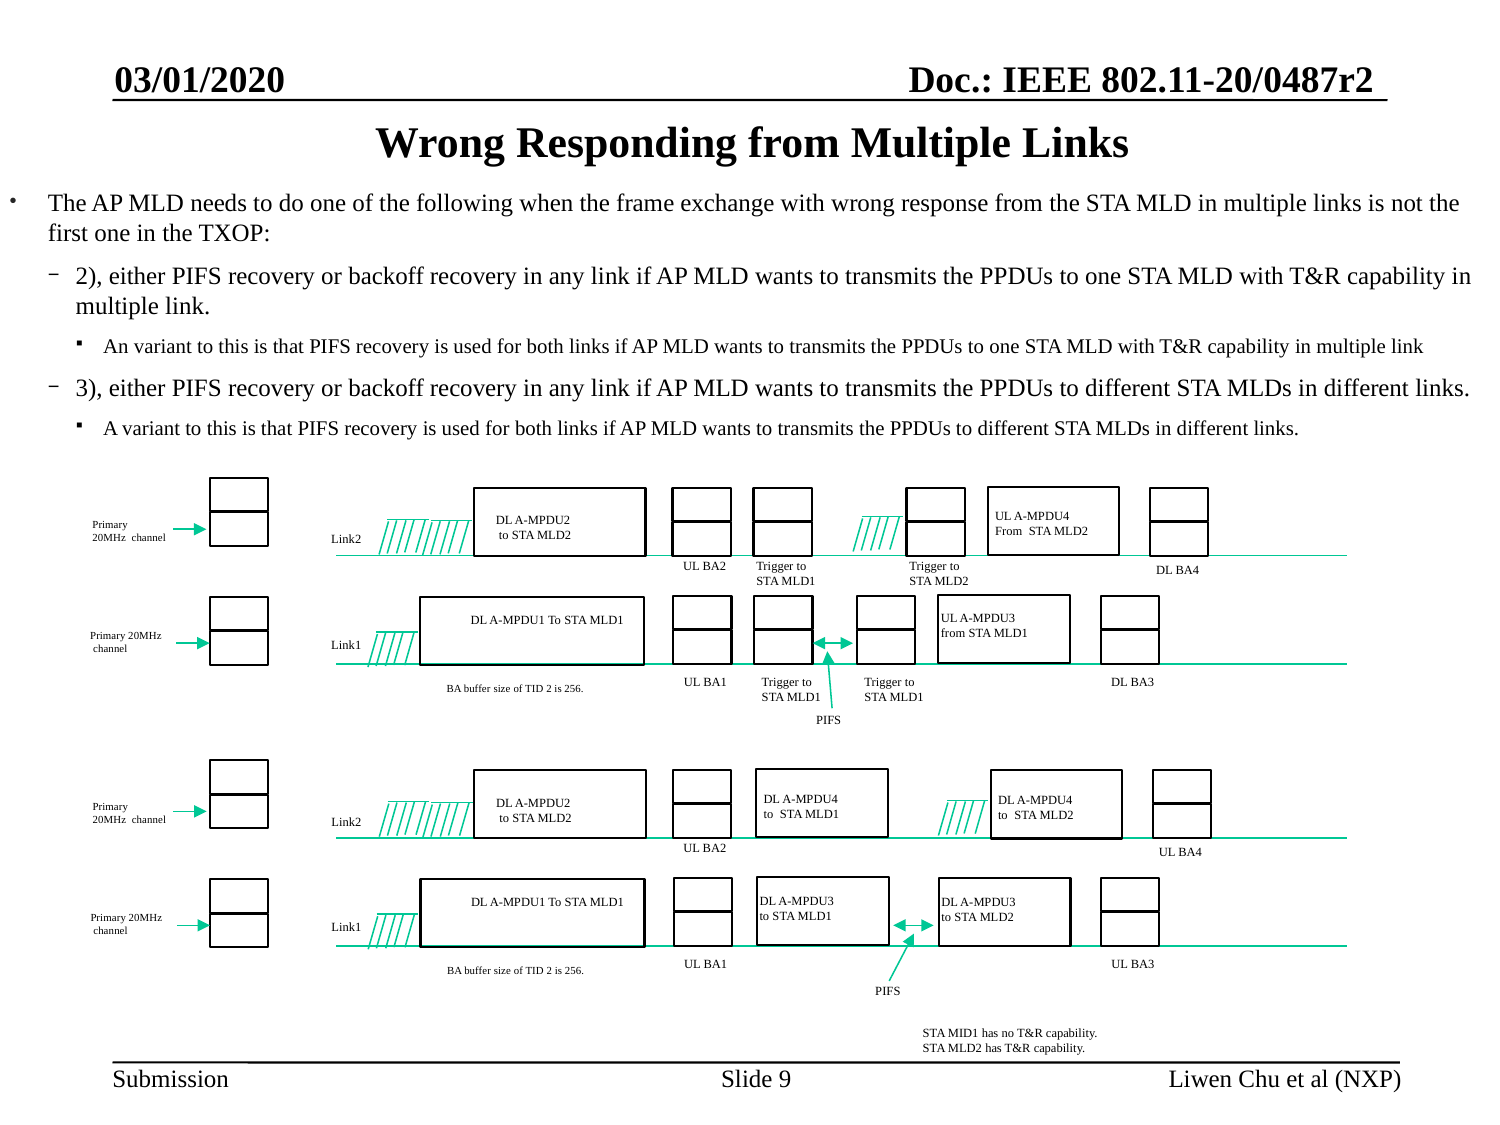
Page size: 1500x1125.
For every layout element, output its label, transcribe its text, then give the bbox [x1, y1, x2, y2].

text_box Link1 [320, 631, 369, 658]
text_box PIFS [804, 706, 855, 733]
text_box [671, 593, 734, 631]
text_box DL A-MPDU2 to STA MLD2 [484, 788, 534, 815]
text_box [415, 519, 426, 553]
text_box [751, 523, 814, 552]
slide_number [114, 54, 288, 101]
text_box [404, 913, 415, 948]
text_box [671, 631, 734, 663]
text_box [752, 631, 815, 663]
text_box [1099, 913, 1161, 945]
text_box Link1 [320, 913, 370, 940]
text_box [1151, 806, 1213, 837]
text_box [670, 486, 733, 523]
text_box DL BA3 [1099, 673, 1149, 699]
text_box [367, 915, 378, 950]
slide_number Slide 9 [712, 1061, 800, 1093]
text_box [459, 520, 469, 554]
text_box The AP MLD needs to do one of the following when the frame exchange with wrong response from the STA MLD in multiple links is not the first one in the TXOP: 2), either PIFS recovery or backoff recovery in any link if AP MLD wants to transmits the PPDUs to one STA MLD with T&R capability in multiple link. An variant to this is that PIFS recovery is used for both links if AP MLD wants to transmits the PPDUs to one STA MLD with T&R capability in multiple link 3), either PIFS recovery or backoff recovery in any link if AP MLD wants to transmits the PPDUs to different STA MLDs in different links. A variant to this is that PIFS recovery is used for both links if AP MLD wants to transmits the PPDUs to different STA MLDs in different links. [0, 180, 1499, 446]
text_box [459, 802, 470, 836]
text_box STA MID1 has no T&R capability. STA MLD2 has T&R capability. [911, 1018, 1154, 1057]
text_box [904, 486, 967, 523]
text_box [208, 877, 270, 915]
text_box [1148, 486, 1210, 523]
text_box Trigger to STA MLD1 [852, 673, 927, 709]
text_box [826, 650, 833, 709]
text_box UL BA1 [672, 673, 722, 699]
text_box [955, 801, 966, 835]
text_box [1099, 876, 1161, 913]
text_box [852, 518, 863, 552]
text_box [671, 768, 733, 806]
text_box [208, 513, 270, 548]
text_box Trigger to STA MLD1 [745, 563, 818, 584]
text_box [208, 633, 270, 667]
text_box [418, 877, 647, 945]
text_box [904, 523, 967, 552]
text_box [378, 521, 389, 555]
text_box Link2 [320, 525, 369, 552]
text_box [418, 916, 463, 945]
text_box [404, 631, 415, 666]
text_box [472, 768, 648, 837]
text_box DL BA4 [1144, 563, 1194, 587]
text_box DL A-MPDU3 to STA MLD1 [748, 886, 863, 924]
text_box [752, 593, 815, 631]
text_box DL A-MPDU4 to STA MLD2 [986, 786, 1086, 837]
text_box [396, 802, 407, 836]
text_box [855, 593, 917, 631]
text_box [208, 758, 270, 796]
text_box [754, 767, 890, 837]
text_box DL A-MPDU1 To STA MLD1 [459, 605, 509, 632]
text_box Trigger to STA MLD1 [750, 673, 821, 709]
text_box UL BA2 [671, 563, 721, 583]
text_box [986, 485, 1121, 554]
text_box [672, 913, 734, 945]
text_box [208, 595, 270, 633]
text_box [909, 518, 959, 550]
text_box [393, 913, 403, 917]
text_box [472, 485, 648, 554]
text_box DL A-MPDU1 To STA MLD1 [459, 888, 509, 915]
text_box Primary 20MHz channel [81, 793, 176, 836]
text_box [208, 476, 270, 513]
text_box Link2 [320, 807, 370, 834]
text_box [440, 803, 450, 837]
text_box [936, 593, 1072, 663]
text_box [396, 520, 407, 554]
text_box [755, 875, 891, 945]
text_box [671, 806, 733, 837]
text_box [208, 796, 270, 830]
footer Liwen Chu et al (NXP) [1165, 1061, 1402, 1093]
text_box DL A-MPDU3 to STA MLD2 [930, 888, 1045, 926]
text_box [415, 801, 426, 835]
text_box [751, 486, 814, 523]
text_box [1151, 768, 1213, 806]
text_box [418, 595, 646, 663]
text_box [974, 800, 985, 834]
text_box [937, 876, 1073, 945]
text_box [367, 633, 378, 668]
text_box UL BA2 [672, 847, 721, 865]
text_box UL BA1 [672, 954, 722, 981]
text_box Trigger to STA MLD2 [897, 563, 971, 584]
text_box [672, 876, 734, 913]
text_box UL BA4 [1147, 847, 1197, 869]
title Wrong Responding from Multiple Links [17, 109, 1488, 171]
text_box [1099, 593, 1161, 631]
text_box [379, 803, 389, 837]
text_box [208, 915, 270, 949]
text_box PIFS [863, 977, 914, 999]
text_box DL A-MPDU4 to STA MLD1 [752, 784, 852, 812]
text_box [1148, 523, 1210, 554]
text_box UL BA3 [1100, 954, 1149, 981]
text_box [385, 632, 396, 667]
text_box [888, 933, 915, 982]
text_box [439, 521, 450, 555]
text_box UL A-MPDU4 From STA MLD2 [983, 502, 1083, 530]
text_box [889, 516, 900, 550]
text_box [855, 631, 917, 663]
text_box [989, 768, 1124, 837]
text_box UL A-MPDU3 from STA MLD1 [929, 604, 1044, 642]
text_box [870, 517, 881, 551]
text_box Primary 20MHz channel [81, 511, 176, 554]
text_box DL A-MPDU2 to STA MLD2 [484, 506, 534, 533]
text_box [1099, 631, 1161, 663]
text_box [428, 522, 433, 556]
text_box BA buffer size of TID 2 is 256. [435, 676, 530, 718]
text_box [385, 914, 396, 949]
text_box Primary 20MHz channel [79, 622, 174, 665]
text_box Primary 20MHz channel [79, 904, 174, 947]
text_box [418, 634, 463, 663]
text_box [670, 523, 733, 554]
text_box BA buffer size of TID 2 is 256. [435, 958, 530, 1000]
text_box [938, 802, 949, 836]
